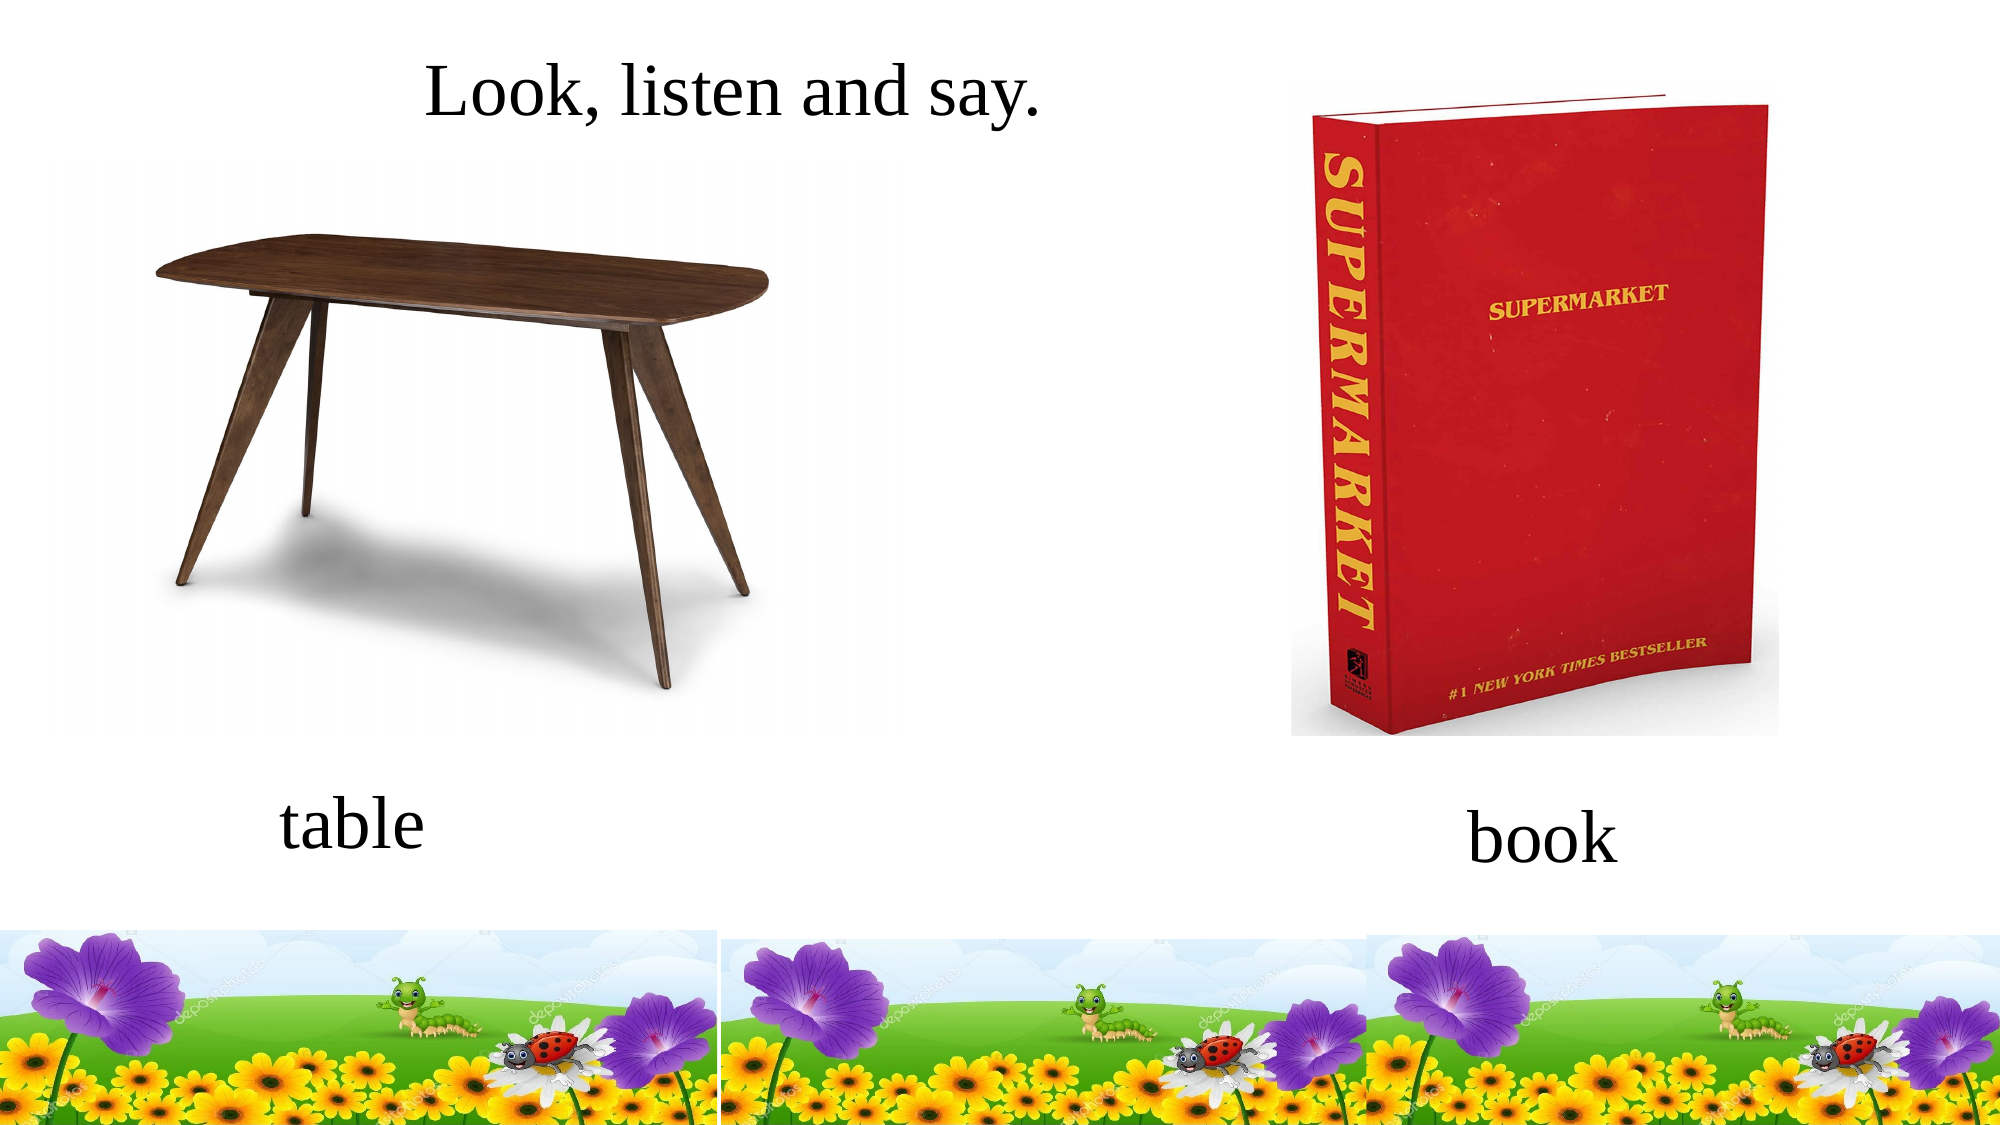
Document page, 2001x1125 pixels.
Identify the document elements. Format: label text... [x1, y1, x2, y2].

picture [721, 935, 2000, 1125]
text_box table [163, 766, 542, 872]
text_box book [1380, 779, 1706, 885]
picture [0, 930, 718, 1125]
picture [1291, 79, 1779, 736]
text_box Look, listen and say. [410, 32, 1172, 138]
picture [42, 156, 905, 734]
